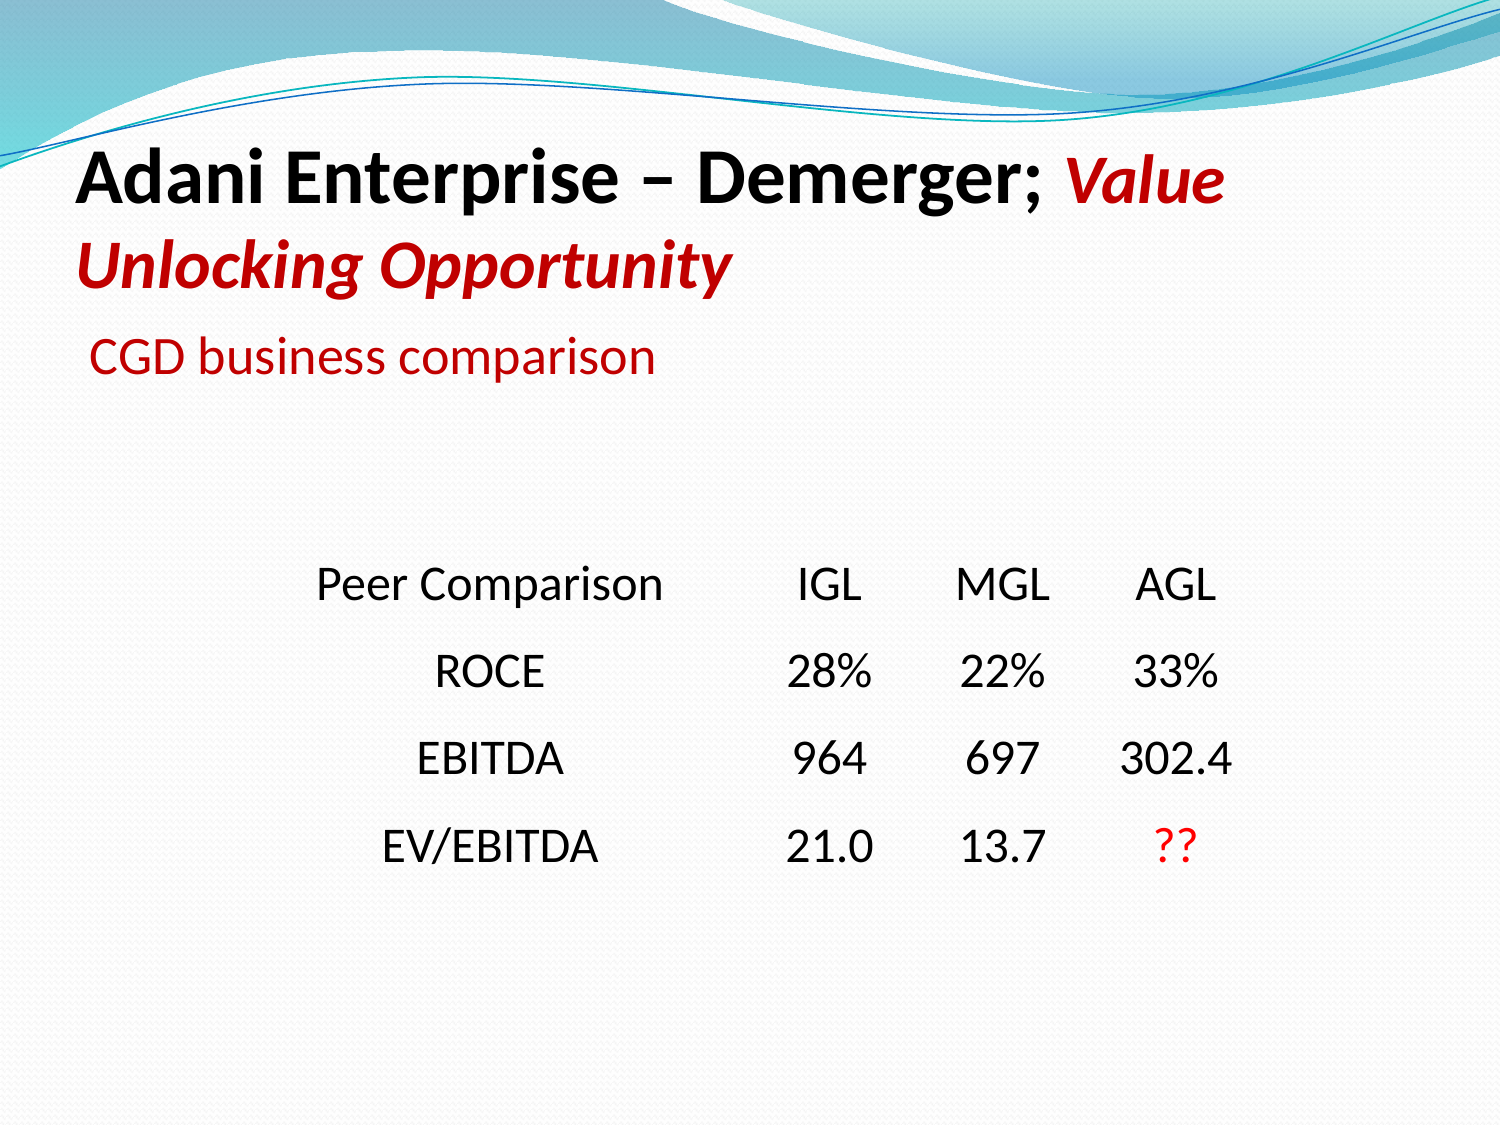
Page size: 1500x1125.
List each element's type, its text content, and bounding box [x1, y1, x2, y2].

table_cell 33% [1089, 612, 1262, 700]
table_cell ROCE [238, 612, 743, 700]
table_header MGL [916, 525, 1089, 612]
title Adani Enterprise – Demerger; Value Unlocking Opportunity [75, 115, 1425, 303]
table_cell 13.7 [916, 787, 1089, 875]
table_cell EBITDA [238, 700, 743, 787]
table_cell ?? [1089, 787, 1262, 875]
table_header IGL [743, 525, 916, 612]
table_cell 964 [743, 700, 916, 787]
table_cell 697 [916, 700, 1089, 787]
table_cell EV/EBITDA [238, 787, 743, 875]
table_cell 21.0 [743, 787, 916, 875]
list CGD business comparison [75, 312, 1425, 988]
table_header Peer Comparison [238, 525, 743, 612]
table_header AGL [1089, 525, 1262, 612]
table_cell 28% [743, 612, 916, 700]
table_cell 302.4 [1089, 700, 1262, 787]
table_cell 22% [916, 612, 1089, 700]
